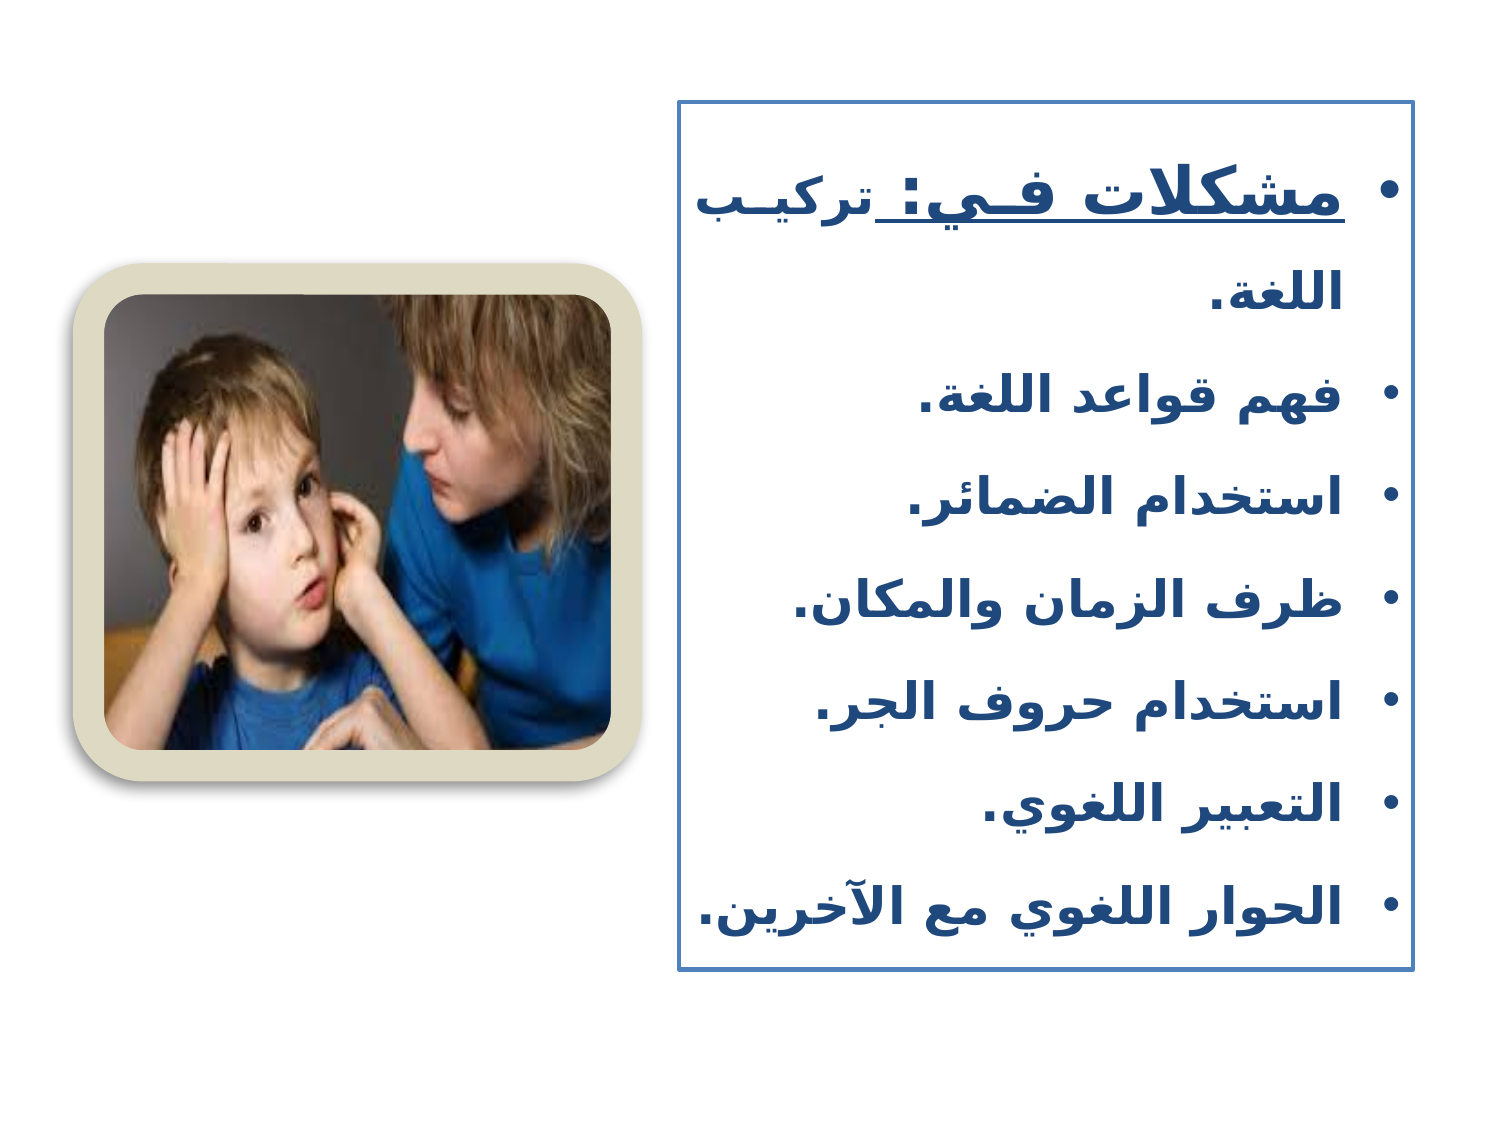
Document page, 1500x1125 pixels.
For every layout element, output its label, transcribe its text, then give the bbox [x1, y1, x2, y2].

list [88, 278, 627, 766]
list مشكلات في: تركيب اللغة. فهم قواعد اللغة. استخدام الضمائر. ظرف الزمان والمكان. استخدام حروف الجر. التعبير اللغوي. الحوار اللغوي مع الآخرين. [677, 100, 1415, 972]
